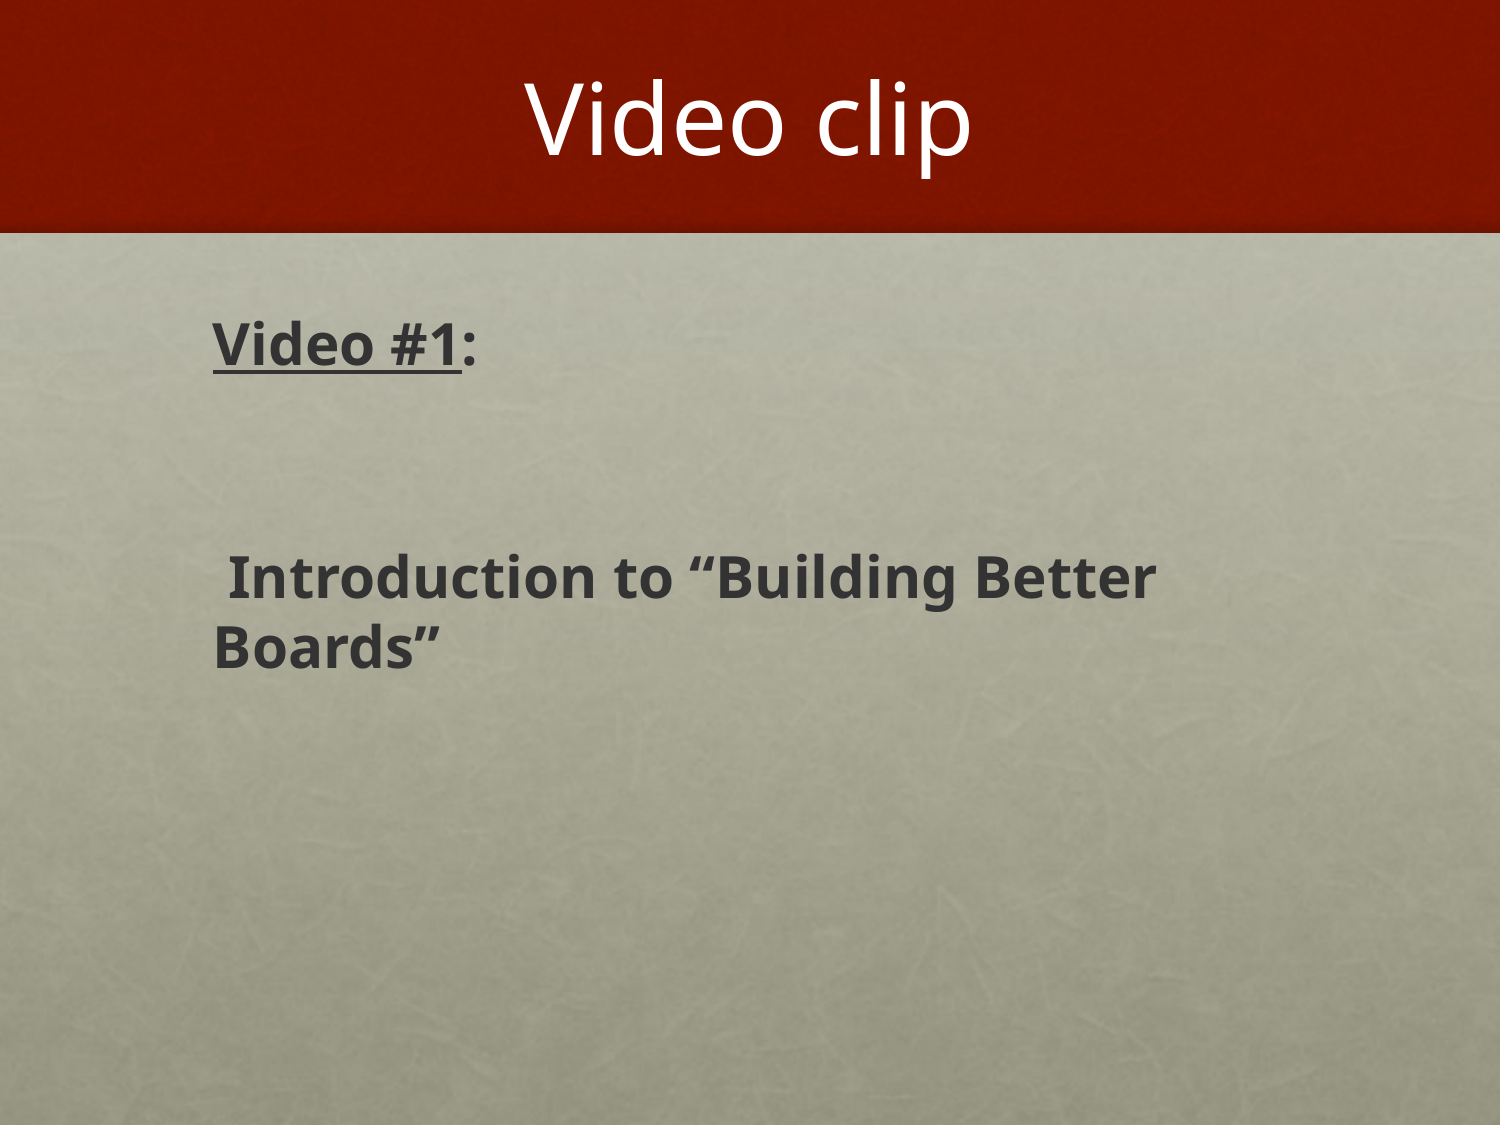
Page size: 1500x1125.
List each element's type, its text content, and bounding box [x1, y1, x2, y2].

list Video #1: Introduction to “Building Better Boards” [197, 299, 1372, 1005]
title Video clip [127, 10, 1372, 221]
picture [0, 214, 1500, 1125]
